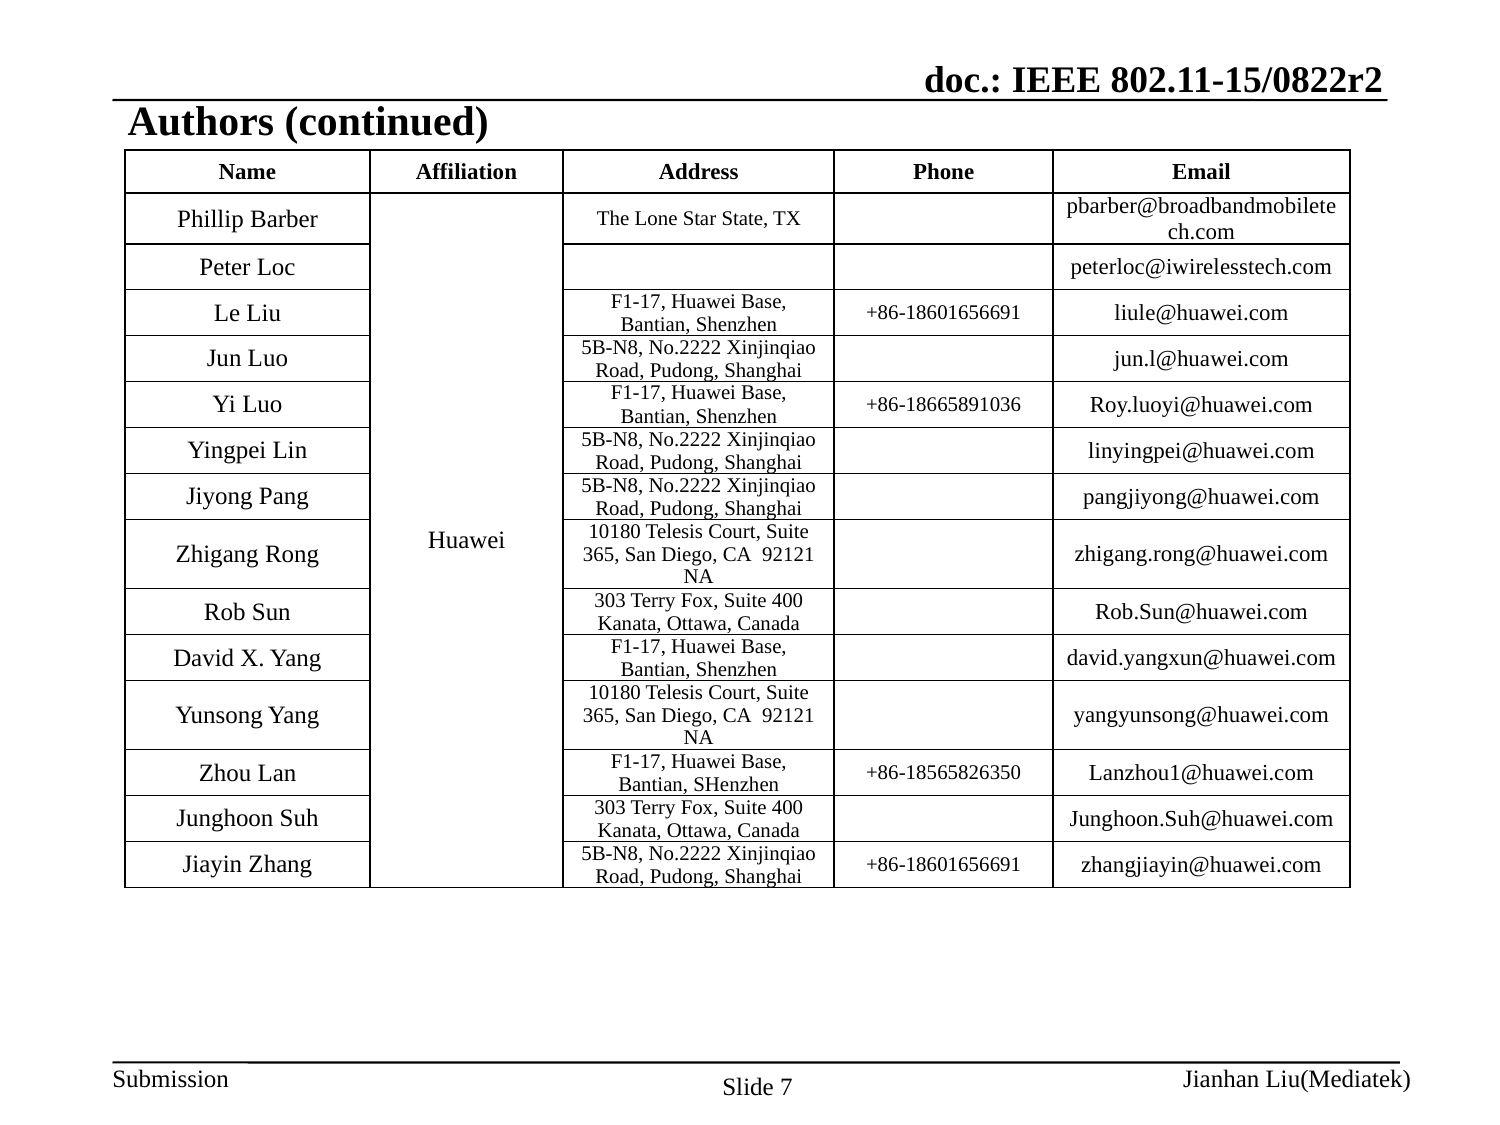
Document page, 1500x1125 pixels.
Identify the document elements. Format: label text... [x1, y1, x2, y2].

table_cell Phillip Barber [126, 194, 369, 243]
table_cell zhigang.rong@huawei.com [1054, 520, 1349, 588]
table_cell liule@huawei.com [1054, 290, 1349, 335]
table_cell 10180 Telesis Court, Suite 365, San Diego, CA 92121 NA [564, 520, 833, 588]
table_header Email [1054, 151, 1349, 192]
table_cell Yi Luo [126, 382, 369, 427]
table_cell Peter Loc [126, 245, 369, 289]
table_cell [835, 681, 1052, 749]
table_cell +86-18601656691 [835, 290, 1052, 335]
table_cell [564, 245, 833, 289]
table_cell Rob.Sun@huawei.com [1054, 589, 1349, 634]
table_cell [835, 520, 1052, 588]
table_cell F1-17, Huawei Base, Bantian, Shenzhen [564, 382, 833, 427]
table_cell 5B-N8, No.2222 Xinjinqiao Road, Pudong, Shanghai [564, 336, 833, 381]
table_header Address [564, 151, 833, 192]
table_cell Junghoon Suh [126, 796, 369, 841]
footer Jianhan Liu(Mediatek) [1062, 1062, 1412, 1094]
table_cell [835, 428, 1052, 473]
table_cell zhangjiayin@huawei.com [1054, 842, 1349, 887]
table_cell [835, 245, 1052, 289]
table_cell david.yangxun@huawei.com [1054, 635, 1349, 680]
table_cell F1-17, Huawei Base, Bantian, Shenzhen [564, 290, 833, 335]
table_cell Junghoon.Suh@huawei.com [1054, 796, 1349, 841]
table_cell Zhou Lan [126, 750, 369, 795]
table_cell [835, 336, 1052, 381]
table_header Phone [835, 151, 1052, 192]
slide_number Slide 7 [713, 1069, 802, 1101]
table_cell F1-17, Huawei Base, Bantian, Shenzhen [564, 635, 833, 680]
table_cell 5B-N8, No.2222 Xinjinqiao Road, Pudong, Shanghai [564, 474, 833, 519]
table_cell [835, 635, 1052, 680]
table_cell linyingpei@huawei.com [1054, 428, 1349, 473]
table_cell Jiyong Pang [126, 474, 369, 519]
table_header Affiliation [371, 151, 562, 192]
table_cell [835, 474, 1052, 519]
table_cell Jiayin Zhang [126, 842, 369, 887]
table_cell +86-18601656691 [835, 842, 1052, 887]
table_cell Rob Sun [126, 589, 369, 634]
table_cell F1-17, Huawei Base, Bantian, SHenzhen [564, 750, 833, 795]
table_cell David X. Yang [126, 635, 369, 680]
table_cell Yingpei Lin [126, 428, 369, 473]
table_cell Jun Luo [126, 336, 369, 381]
table_cell Huawei [371, 194, 562, 887]
table_cell 303 Terry Fox, Suite 400 Kanata, Ottawa, Canada [564, 796, 833, 841]
table_cell yangyunsong@huawei.com [1054, 681, 1349, 749]
table_cell [835, 589, 1052, 634]
table_cell +86-18565826350 [835, 750, 1052, 795]
table_cell pangjiyong@huawei.com [1054, 474, 1349, 519]
table_cell pbarber@broadbandmobiletech.com [1054, 194, 1349, 243]
table_cell The Lone Star State, TX [564, 194, 833, 243]
table_cell [835, 796, 1052, 841]
table_cell Lanzhou1@huawei.com [1054, 750, 1349, 795]
table_cell 5B-N8, No.2222 Xinjinqiao Road, Pudong, Shanghai [564, 842, 833, 887]
table_cell Zhigang Rong [126, 520, 369, 588]
table_cell 5B-N8, No.2222 Xinjinqiao Road, Pudong, Shanghai [564, 428, 833, 473]
title Authors (continued) [112, 99, 1388, 138]
table_cell Roy.luoyi@huawei.com [1054, 382, 1349, 427]
table_cell 303 Terry Fox, Suite 400 Kanata, Ottawa, Canada [564, 589, 833, 634]
table_cell 10180 Telesis Court, Suite 365, San Diego, CA 92121 NA [564, 681, 833, 749]
table_cell [835, 194, 1052, 243]
table_cell peterloc@iwirelesstech.com [1054, 245, 1349, 289]
table_cell Le Liu [126, 290, 369, 335]
table_cell +86-18665891036 [835, 382, 1052, 427]
table_cell Yunsong Yang [126, 681, 369, 749]
table_cell jun.l@huawei.com [1054, 336, 1349, 381]
table_header Name [126, 151, 369, 192]
